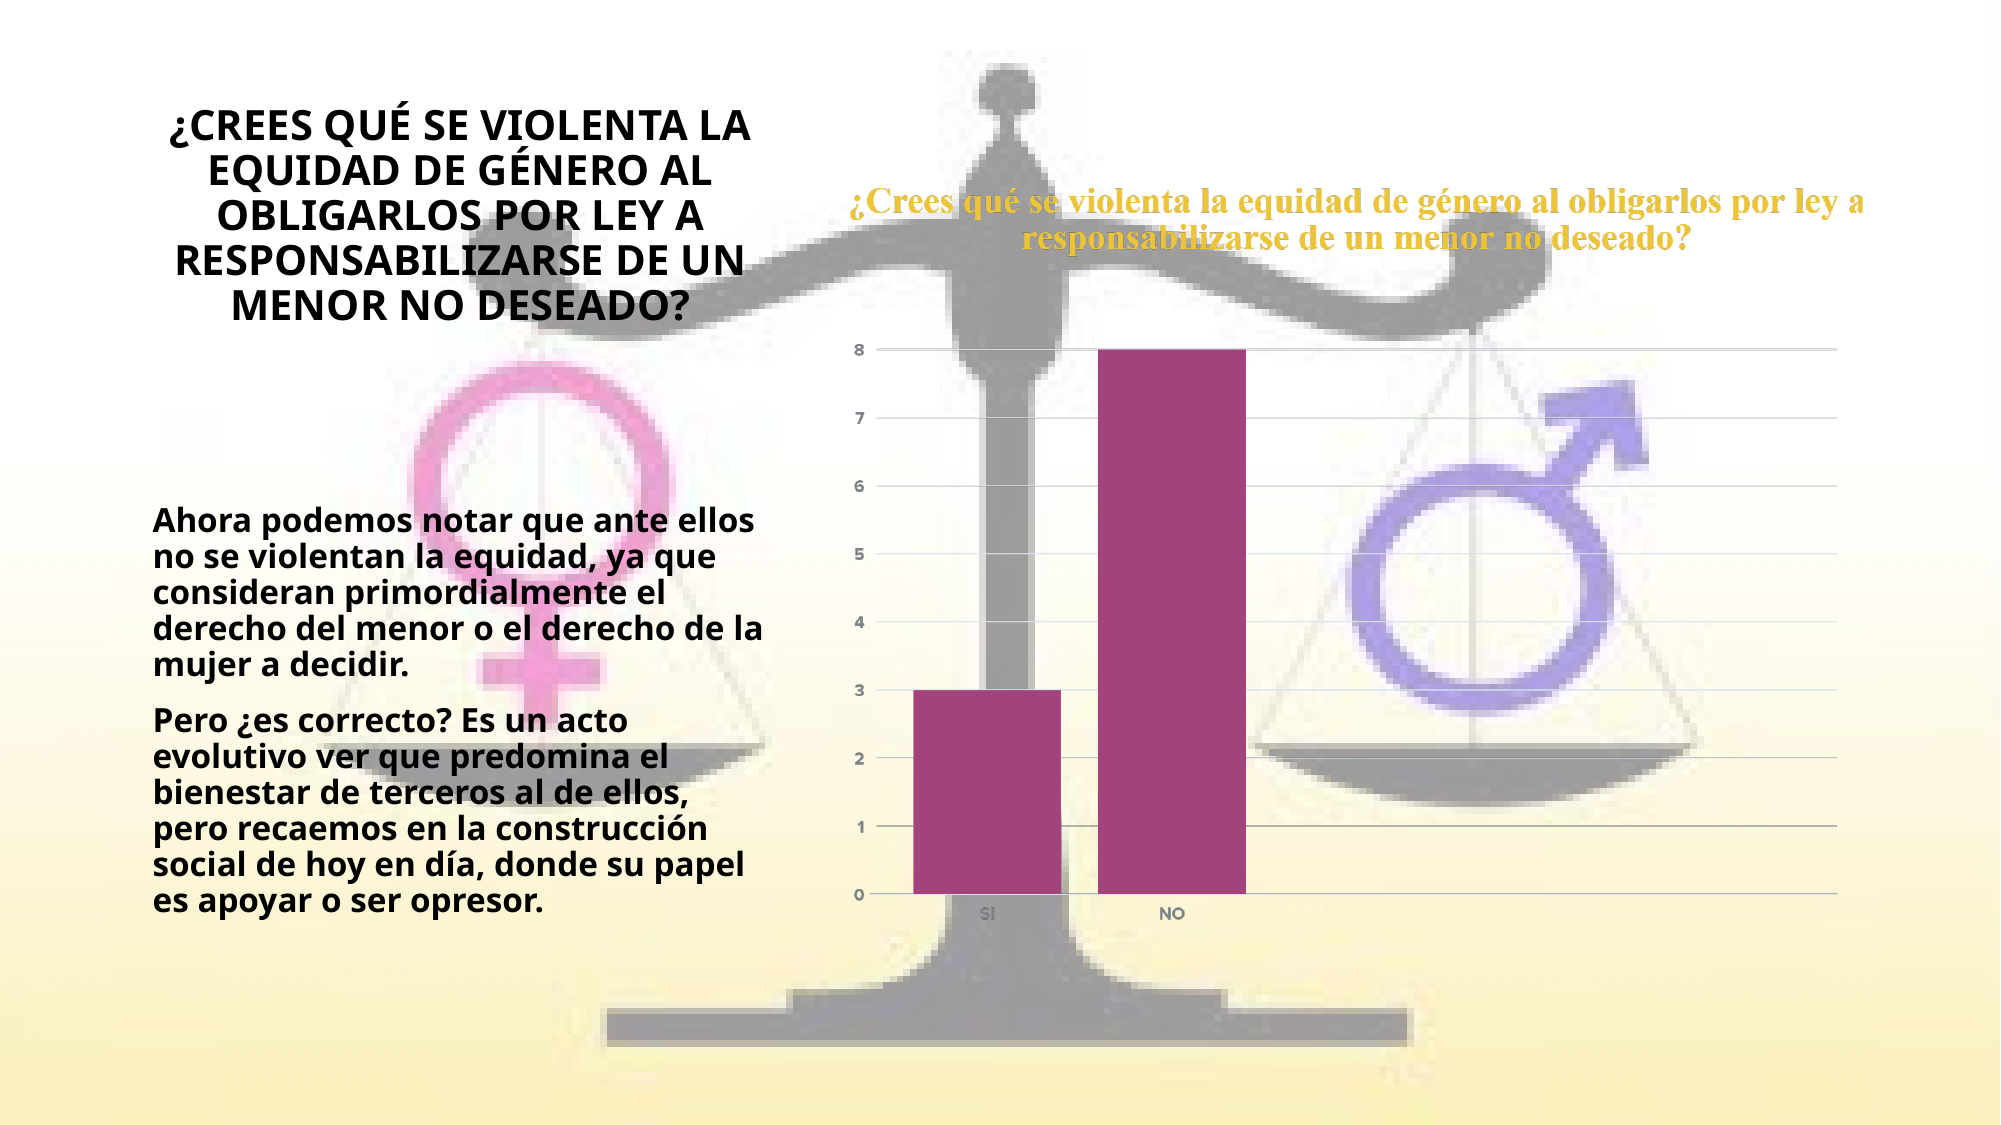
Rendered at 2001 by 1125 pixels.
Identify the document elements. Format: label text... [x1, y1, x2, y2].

picture [850, 161, 1863, 962]
title ¿CREES QUÉ SE VIOLENTA LA EQUIDAD DE GÉNERO AL OBLIGARLOS POR LEY A RESPONSABILIZARSE DE UN MENOR NO DESEADO? [137, 75, 783, 338]
list Ahora podemos notar que ante ellos no se violentan la equidad, ya que consideran primordialmente el derecho del menor o el derecho de la mujer a decidir. Pero ¿es correcto? Es un acto evolutivo ver que predomina el bienestar de terceros al de ellos, pero recaemos en la construcción social de hoy en día, donde su papel es apoyar o ser opresor. [137, 496, 783, 963]
